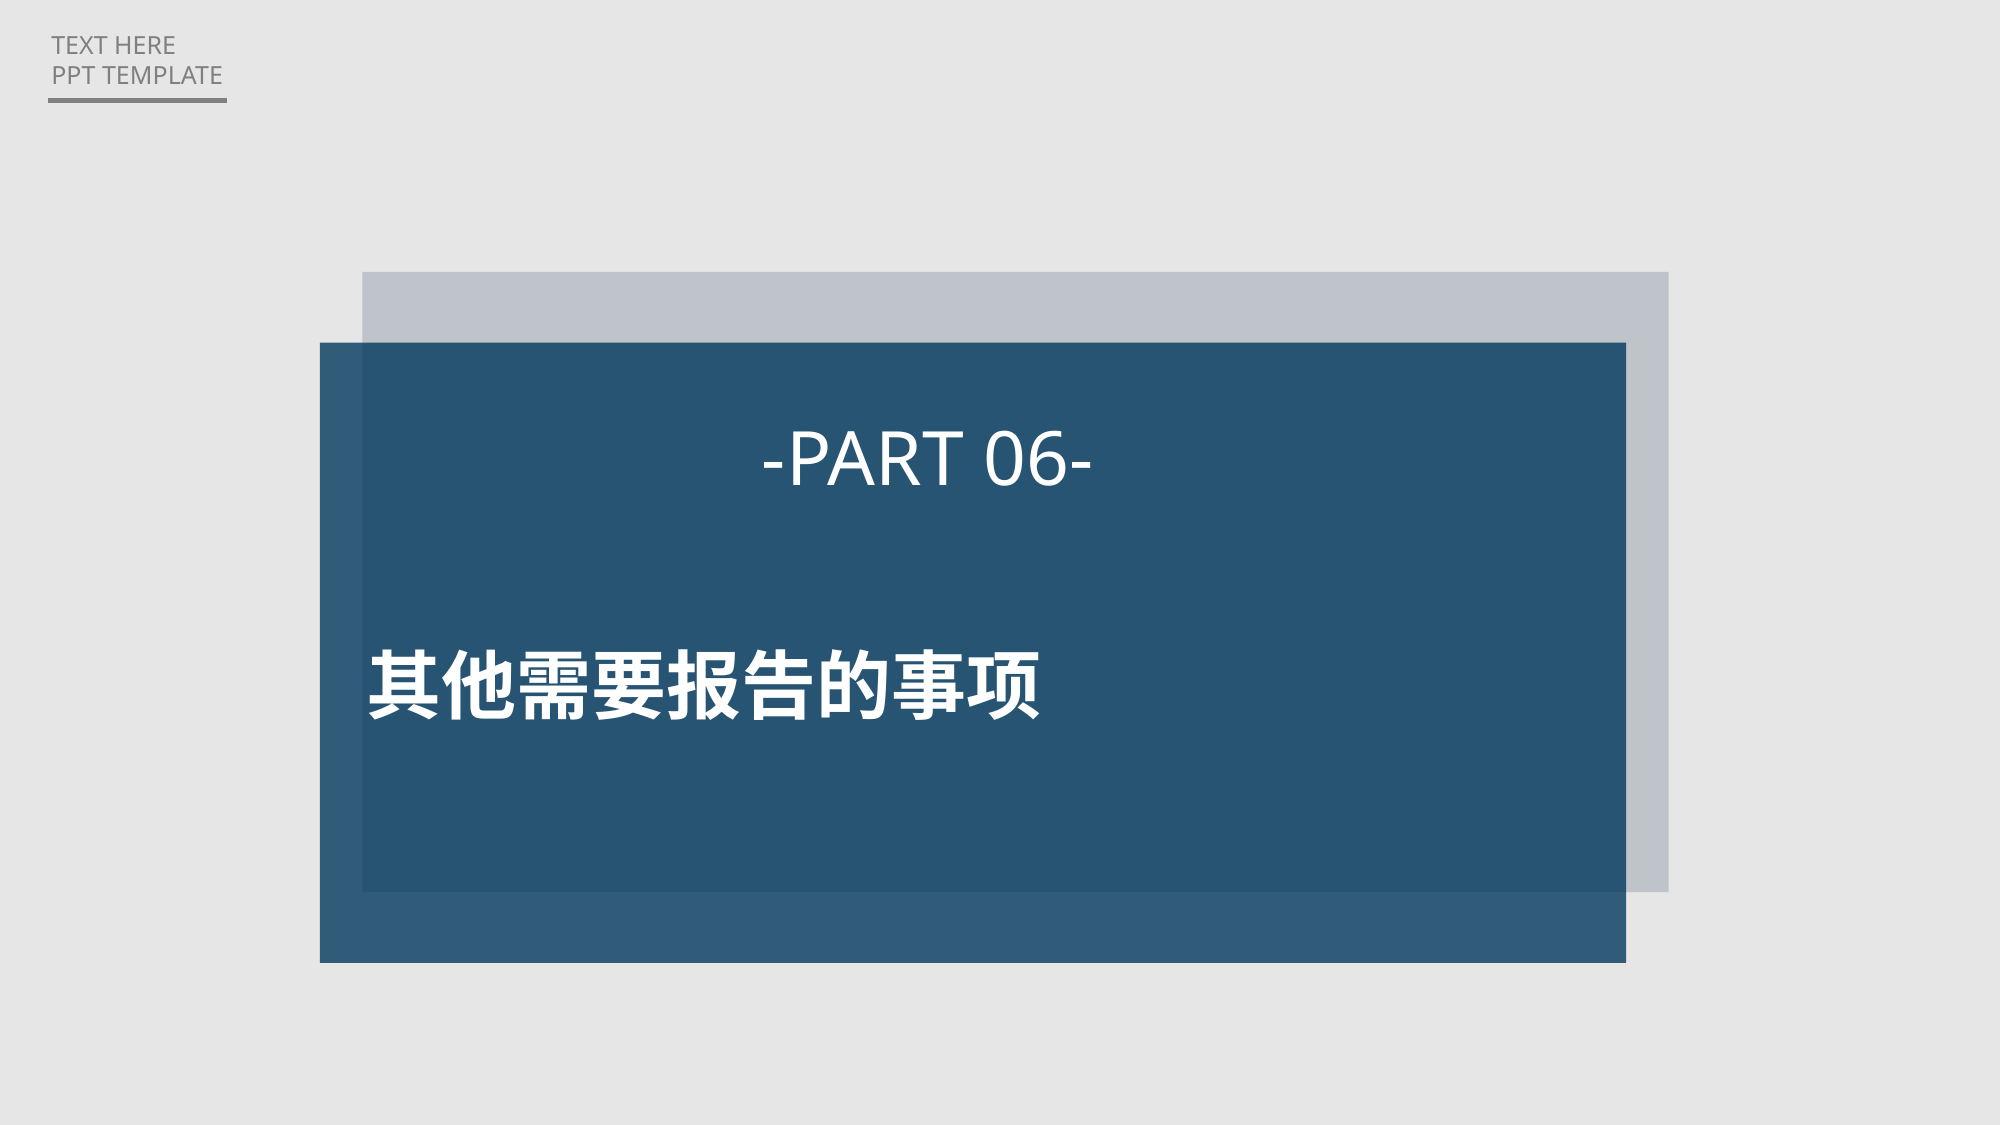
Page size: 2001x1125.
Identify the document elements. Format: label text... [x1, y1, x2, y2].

text_box -PART 06- [747, 402, 1195, 508]
text_box 其他需要报告的事项 [351, 631, 1591, 737]
